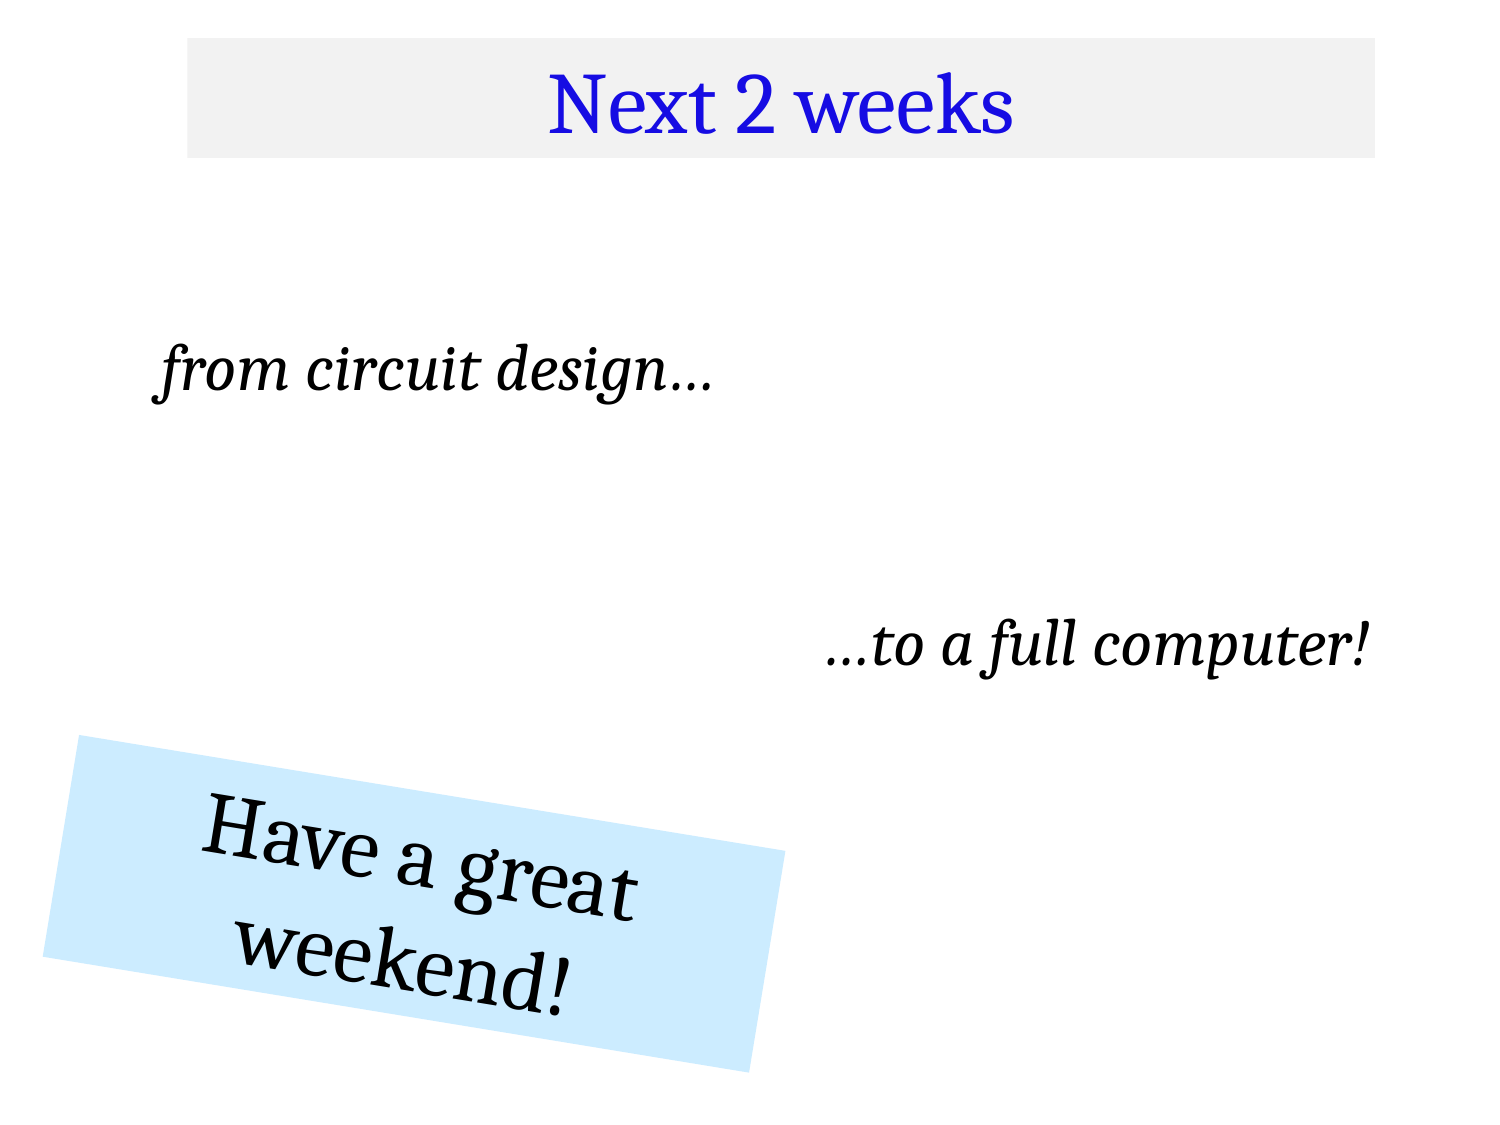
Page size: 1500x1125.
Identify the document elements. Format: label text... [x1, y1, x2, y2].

text_box Have a great weekend! [42, 734, 786, 1073]
text_box from circuit design… [146, 316, 733, 412]
text_box …to a full computer! [808, 591, 1386, 687]
text_box Next 2 weeks [187, 38, 1375, 158]
